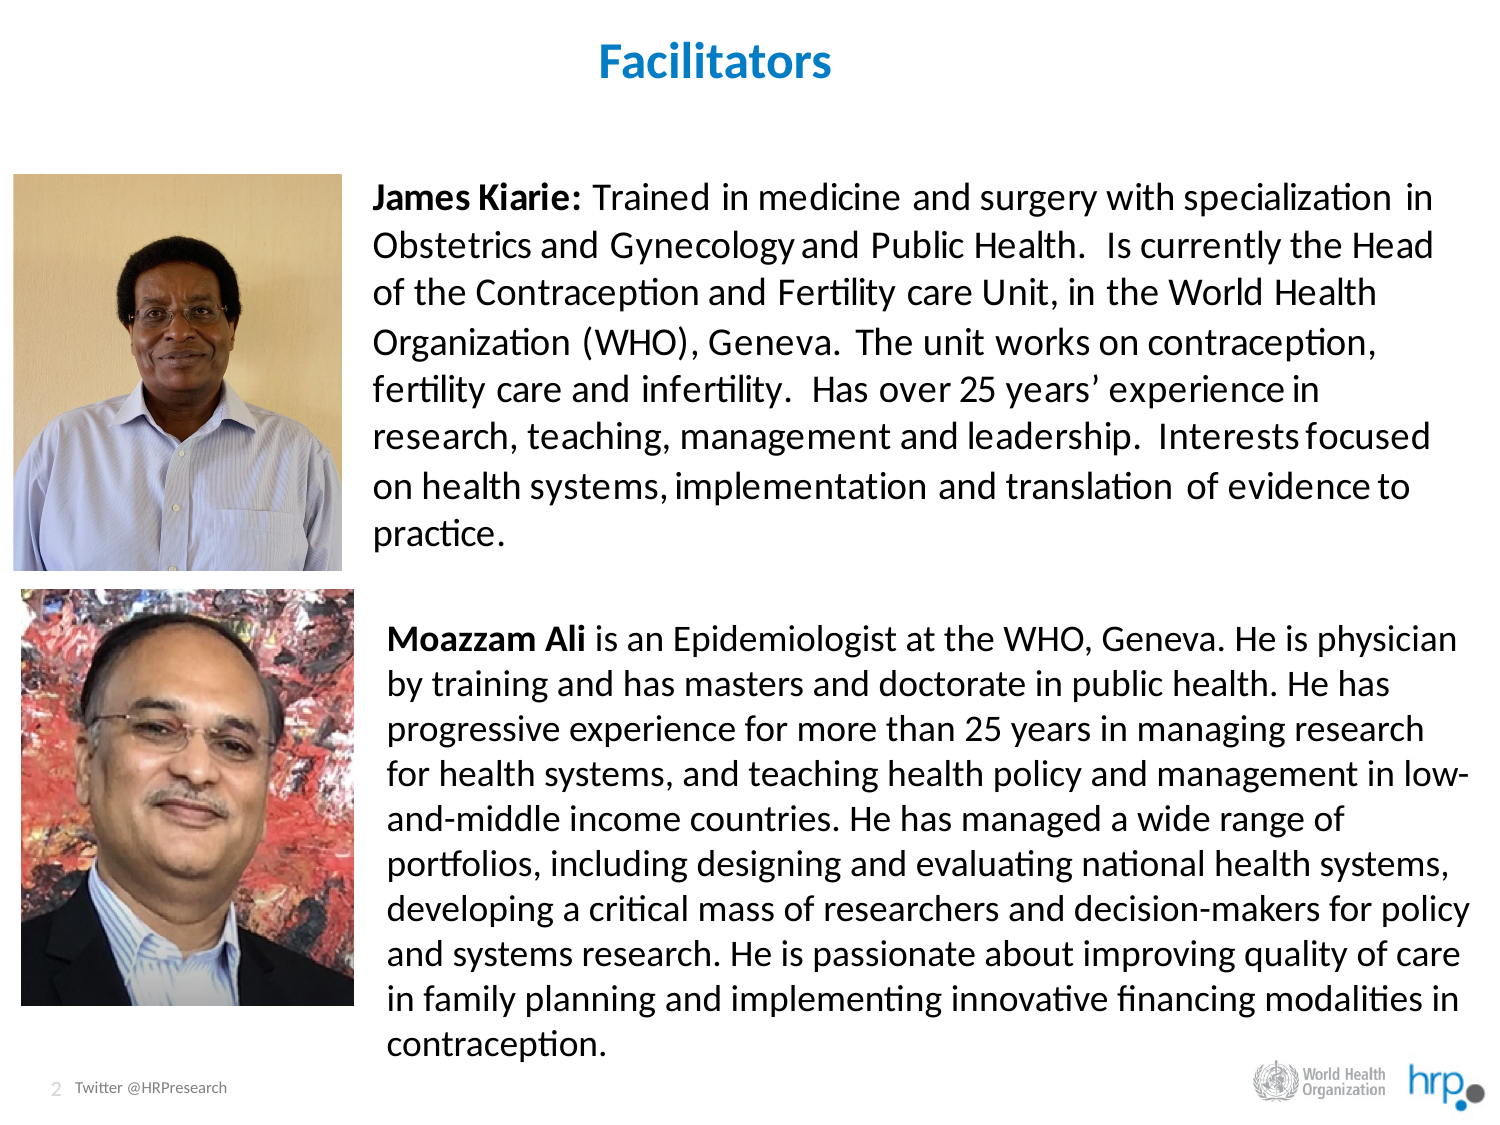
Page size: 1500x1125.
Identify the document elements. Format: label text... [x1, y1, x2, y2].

picture [1407, 1072, 1486, 1122]
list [12, 172, 1471, 575]
picture [1253, 1072, 1385, 1102]
title Facilitators [17, 19, 1425, 159]
text_box Moazzam Ali is an Epidemiologist at the WHO, Geneva. He is physician by training and has masters and doctorate in public health. He has progressive experience for more than 25 years in managing research for health systems, and teaching health policy and management in low-and-middle income countries. He has managed a wide range of portfolios, including designing and evaluating national health systems, developing a critical mass of researchers and decision-makers for policy and systems research. He is passionate about improving quality of care in family planning and implementing innovative financing modalities in contraception. [371, 561, 1487, 1072]
picture [21, 589, 354, 1006]
